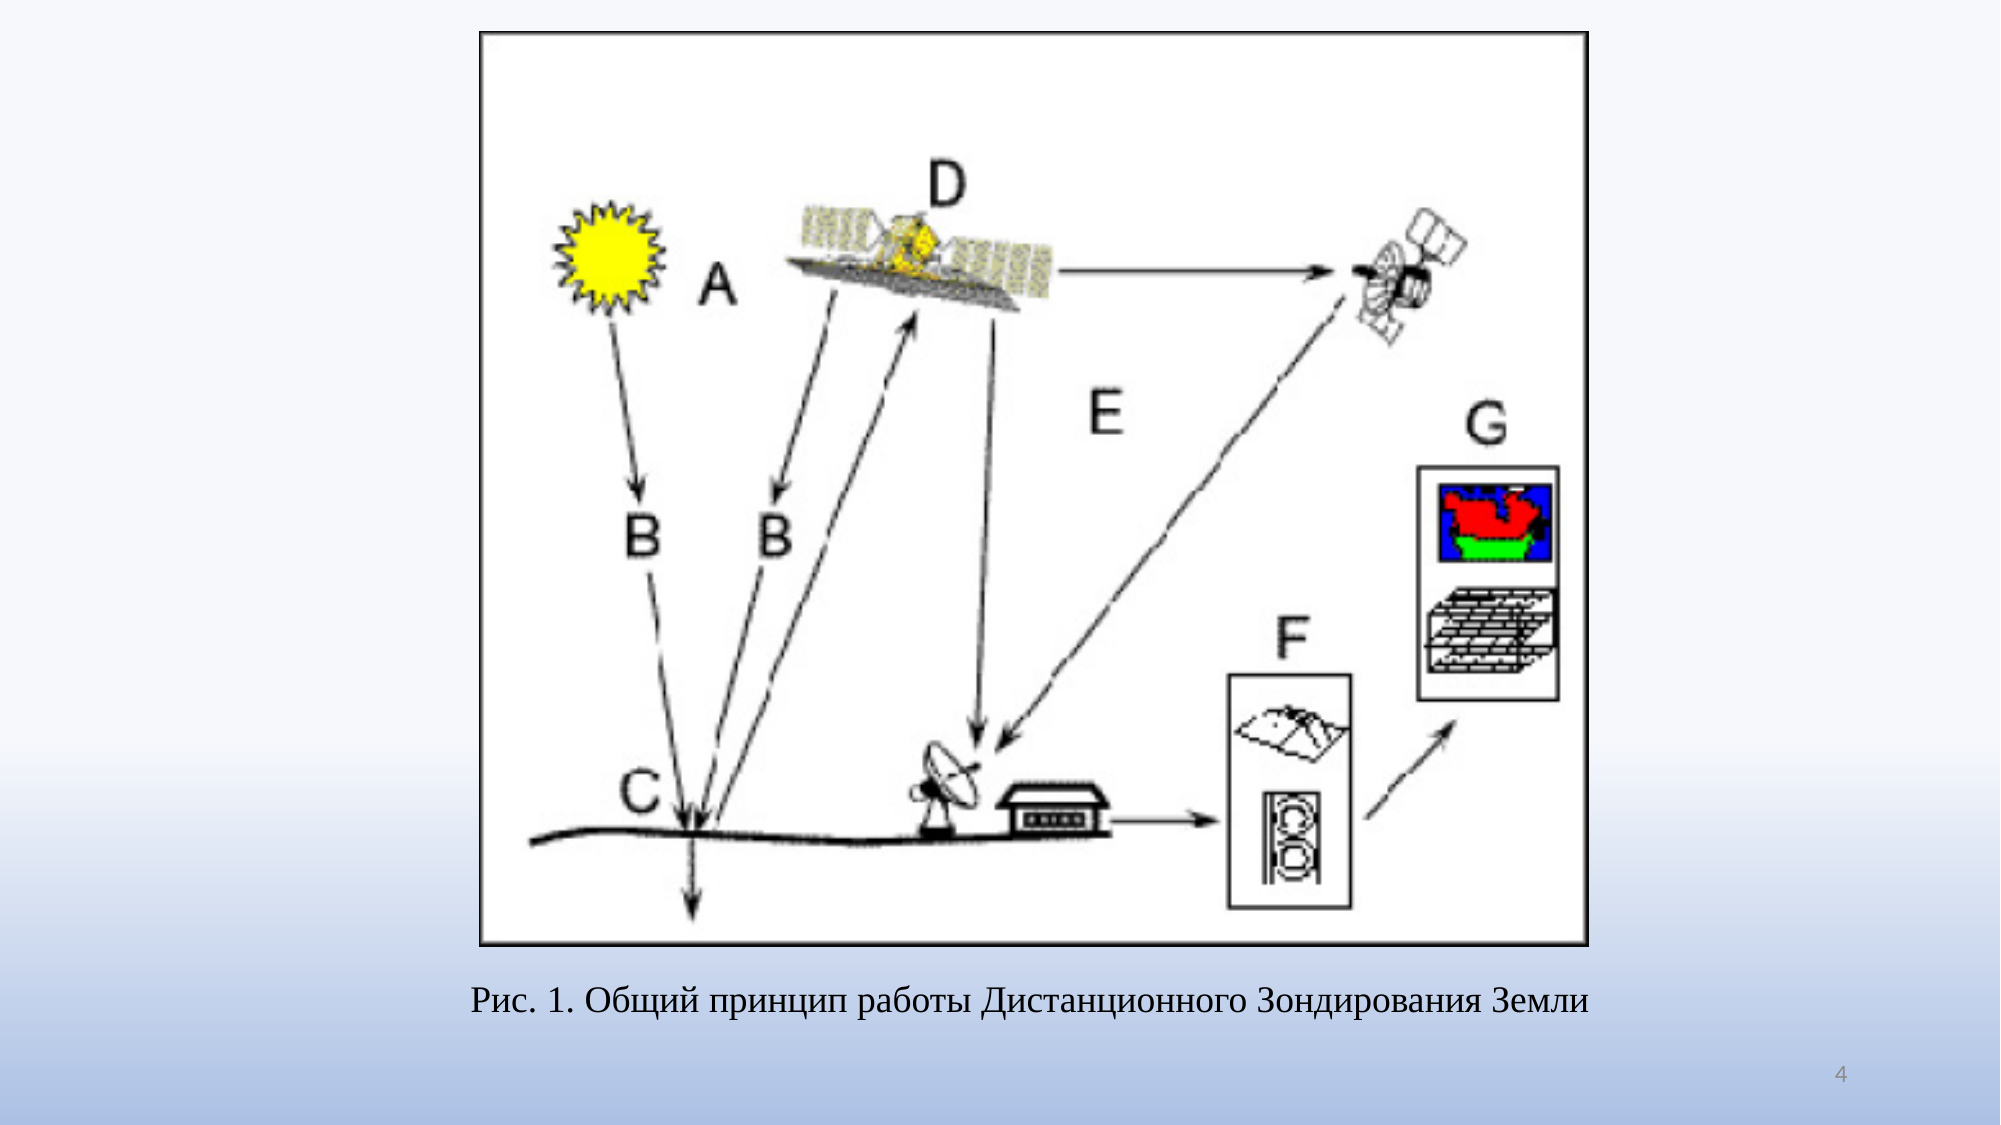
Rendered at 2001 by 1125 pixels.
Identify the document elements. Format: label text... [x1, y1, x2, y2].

slide_number 4 [1412, 1042, 1863, 1103]
list Рис. 1. Общий принцип работы Дистанционного Зондирования Земли [451, 972, 1610, 1093]
picture [479, 31, 1589, 947]
